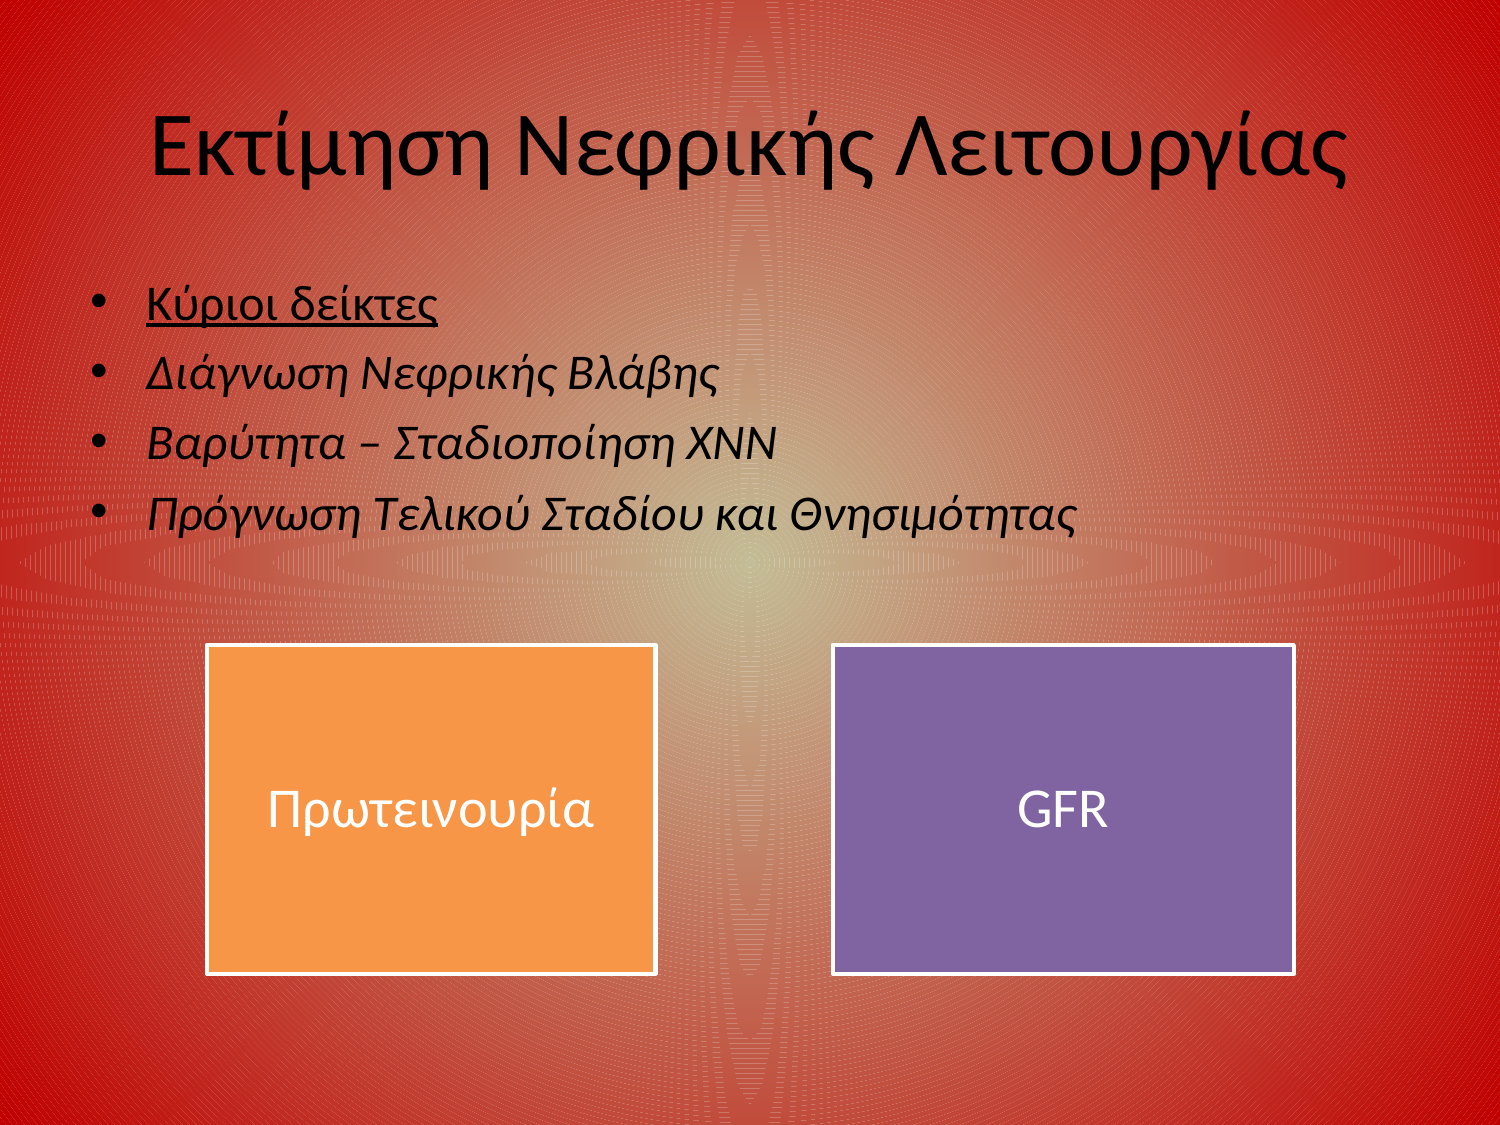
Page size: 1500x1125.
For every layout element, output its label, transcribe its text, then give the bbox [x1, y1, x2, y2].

title Εκτίμηση Νεφρικής Λειτουργίας [75, 45, 1425, 233]
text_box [832, 644, 1295, 975]
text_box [206, 644, 656, 975]
list Κύριοι δείκτες Διάγνωση Νεφρικής Βλάβης Βαρύτητα – Σταδιοποίηση ΧΝΝ Πρόγνωση Τελικού Σταδίου και Θνησιμότητας [75, 262, 1425, 1005]
